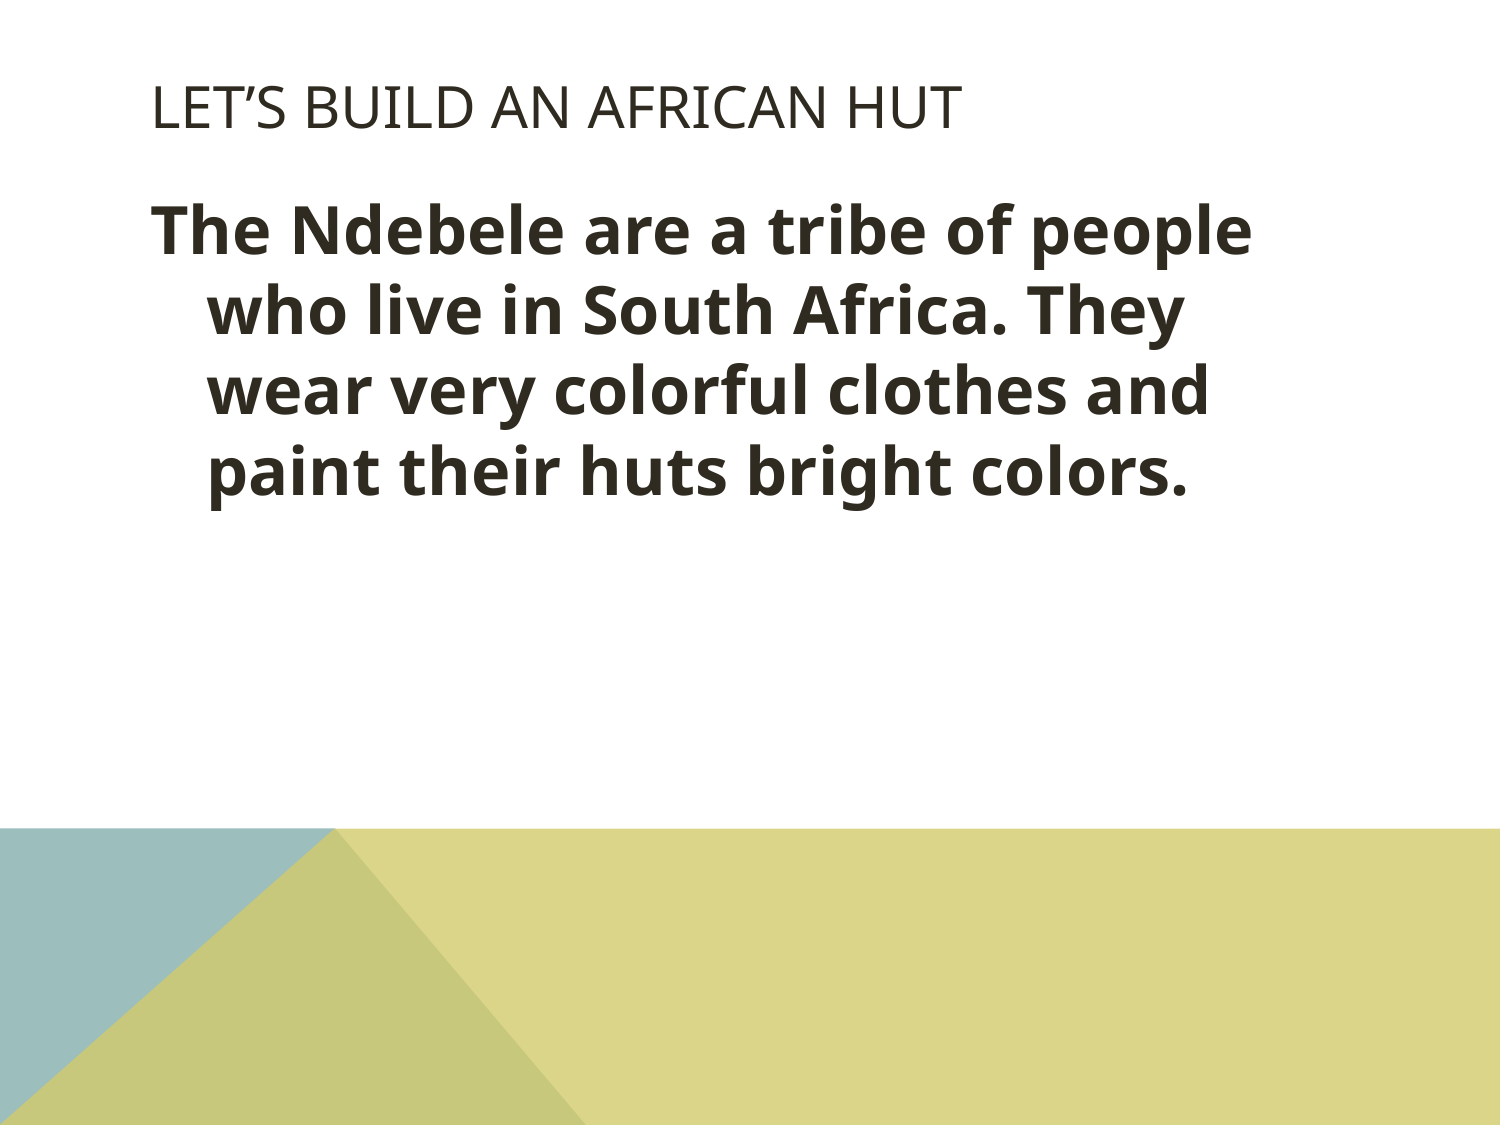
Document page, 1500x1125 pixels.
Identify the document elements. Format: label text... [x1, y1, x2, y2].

title Let’s build an African hut [135, 60, 1369, 150]
list The Ndebele are a tribe of people who live in South Africa. They wear very colorful clothes and paint their huts bright colors. [135, 180, 1369, 768]
